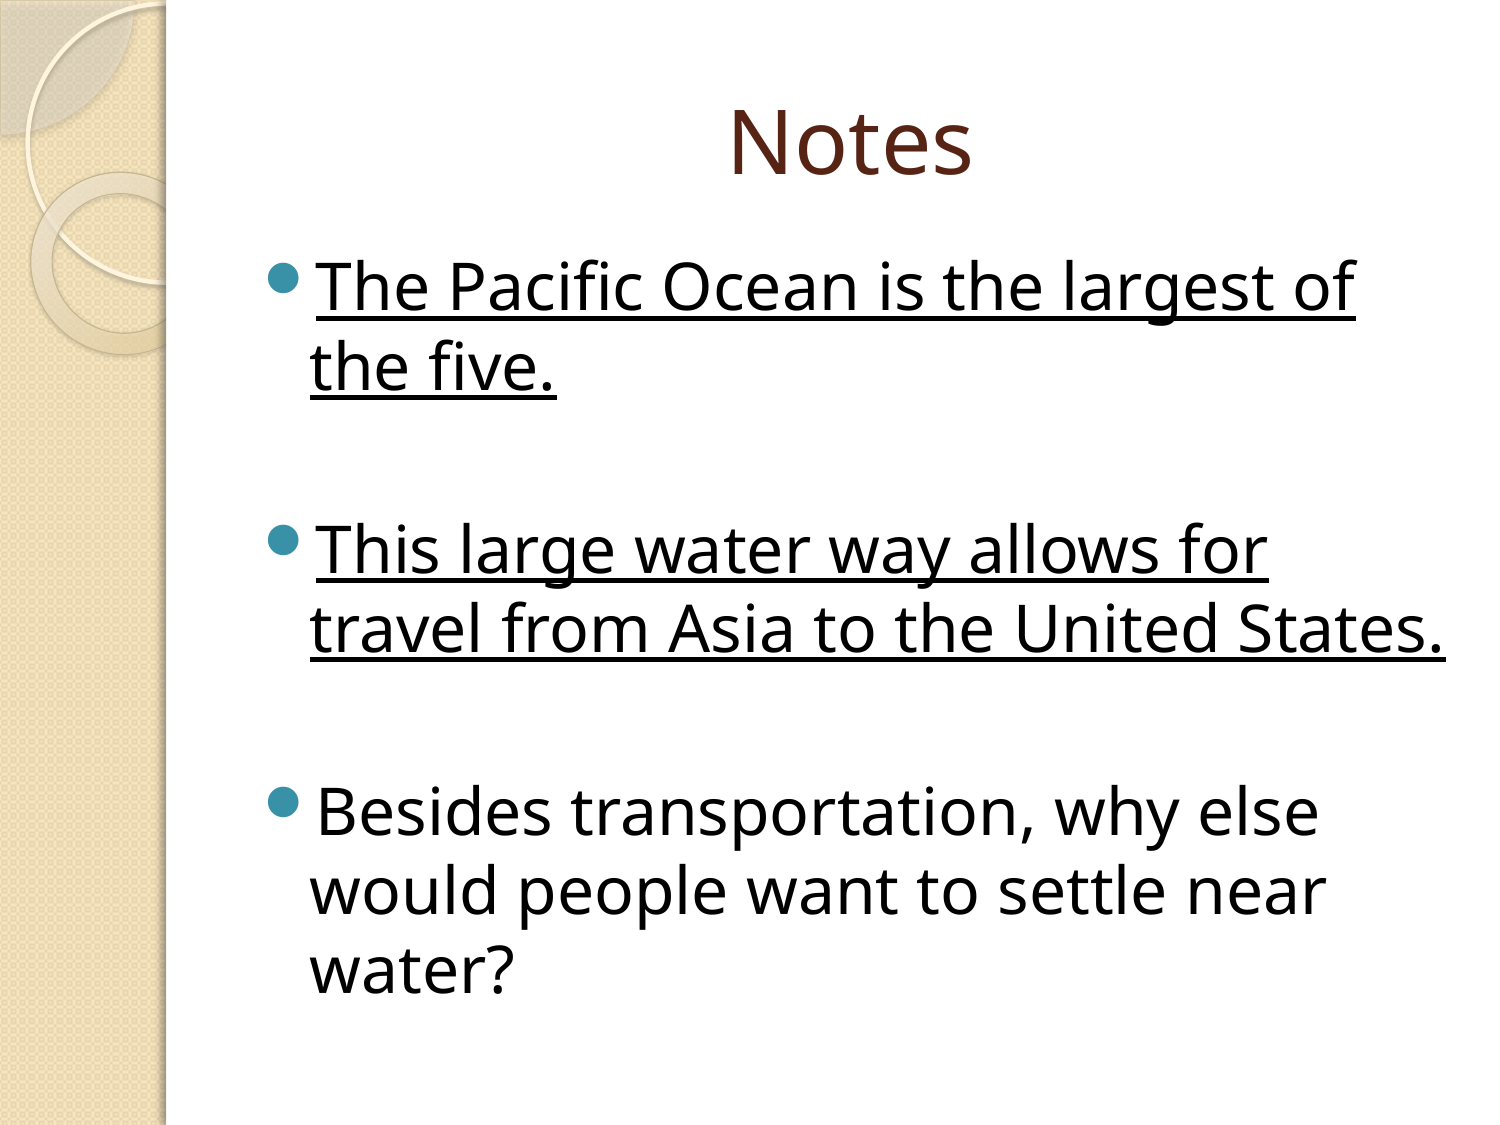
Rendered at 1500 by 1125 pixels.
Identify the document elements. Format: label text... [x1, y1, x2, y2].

title Notes [235, 45, 1466, 233]
list The Pacific Ocean is the largest of the five. This large water way allows for travel from Asia to the United States. Besides transportation, why else would people want to settle near water? [235, 237, 1466, 1025]
